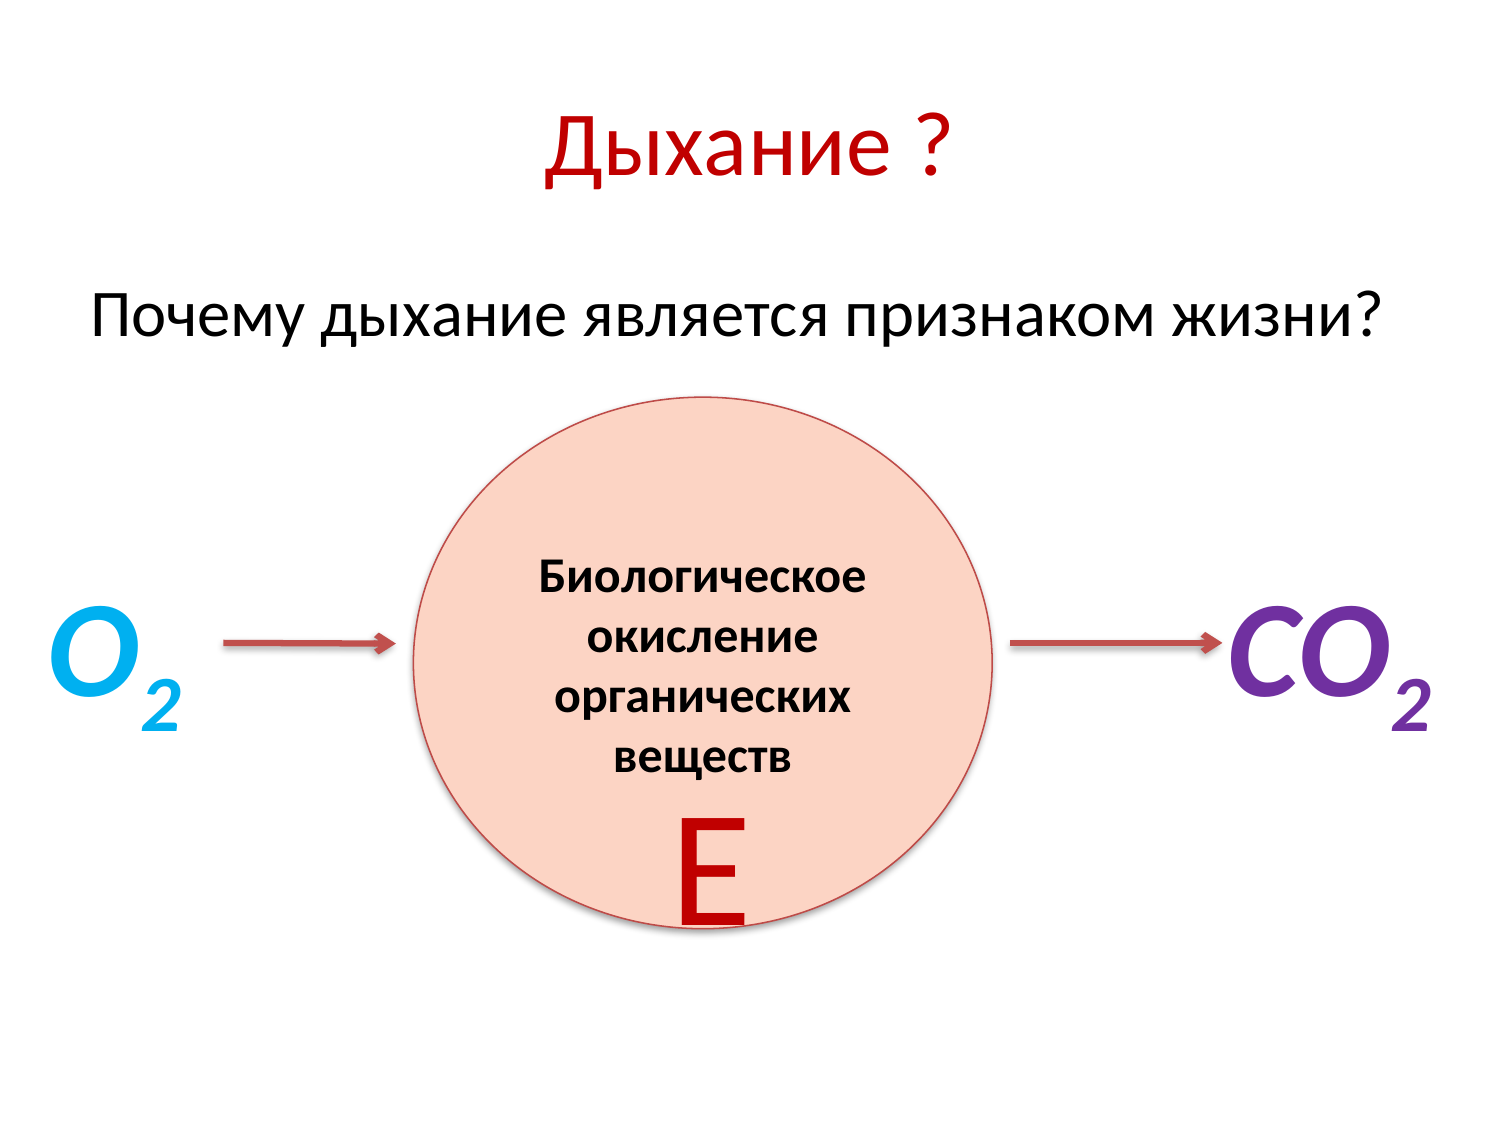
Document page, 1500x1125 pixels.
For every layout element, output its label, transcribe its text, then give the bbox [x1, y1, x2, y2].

text_box Е [656, 751, 768, 967]
text_box СО2 [1212, 551, 1446, 755]
title Дыхание ? [75, 45, 1425, 233]
text_box О2 [33, 551, 196, 755]
list Почему дыхание является признаком жизни? [75, 262, 1425, 386]
text_box Биологическое окисление органических веществ [412, 396, 993, 926]
